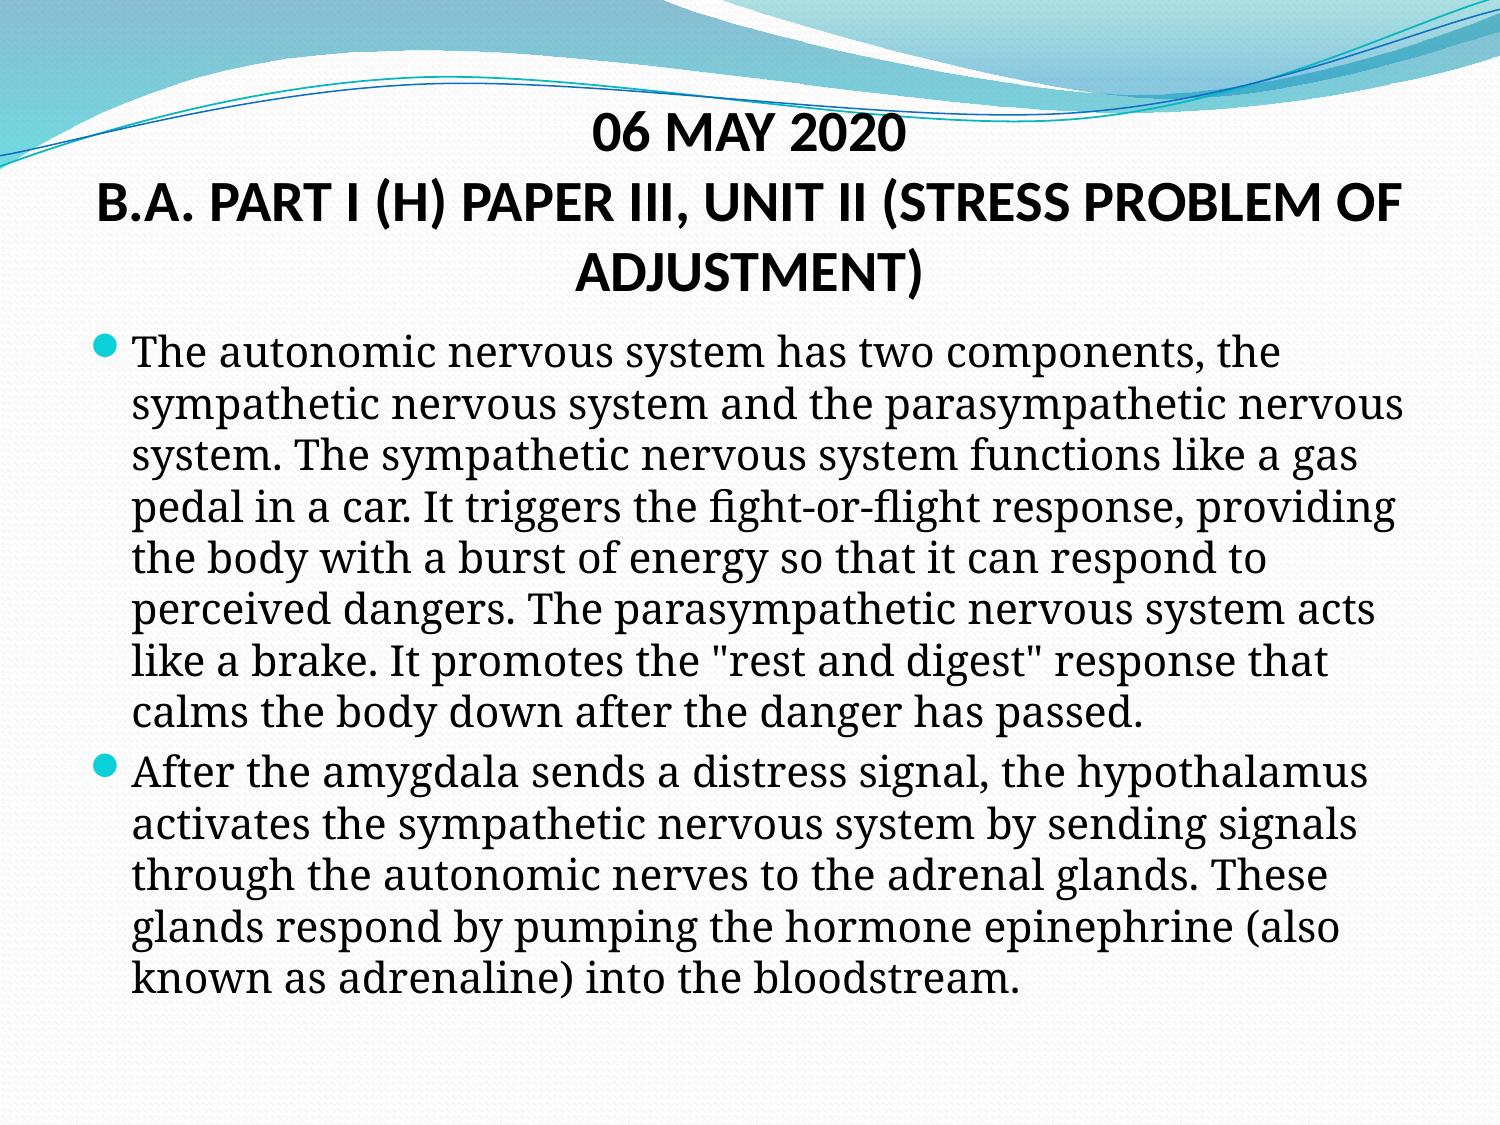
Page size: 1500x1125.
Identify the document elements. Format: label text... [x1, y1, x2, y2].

list The autonomic nervous system has two components, the sympathetic nervous system and the parasympathetic nervous system. The sympathetic nervous system functions like a gas pedal in a car. It triggers the fight-or-flight response, providing the body with a burst of energy so that it can respond to perceived dangers. The parasympathetic nervous system acts like a brake. It promotes the "rest and digest" response that calms the body down after the danger has passed. After the amygdala sends a distress signal, the hypothalamus activates the sympathetic nervous system by sending signals through the autonomic nerves to the adrenal glands. These glands respond by pumping the hormone epinephrine (also known as adrenaline) into the bloodstream. [75, 317, 1425, 1038]
title 06 MAY 2020 B.A. PART I (H) PAPER III, UNIT II (STRESS PROBLEM OF ADJUSTMENT) [75, 115, 1425, 303]
